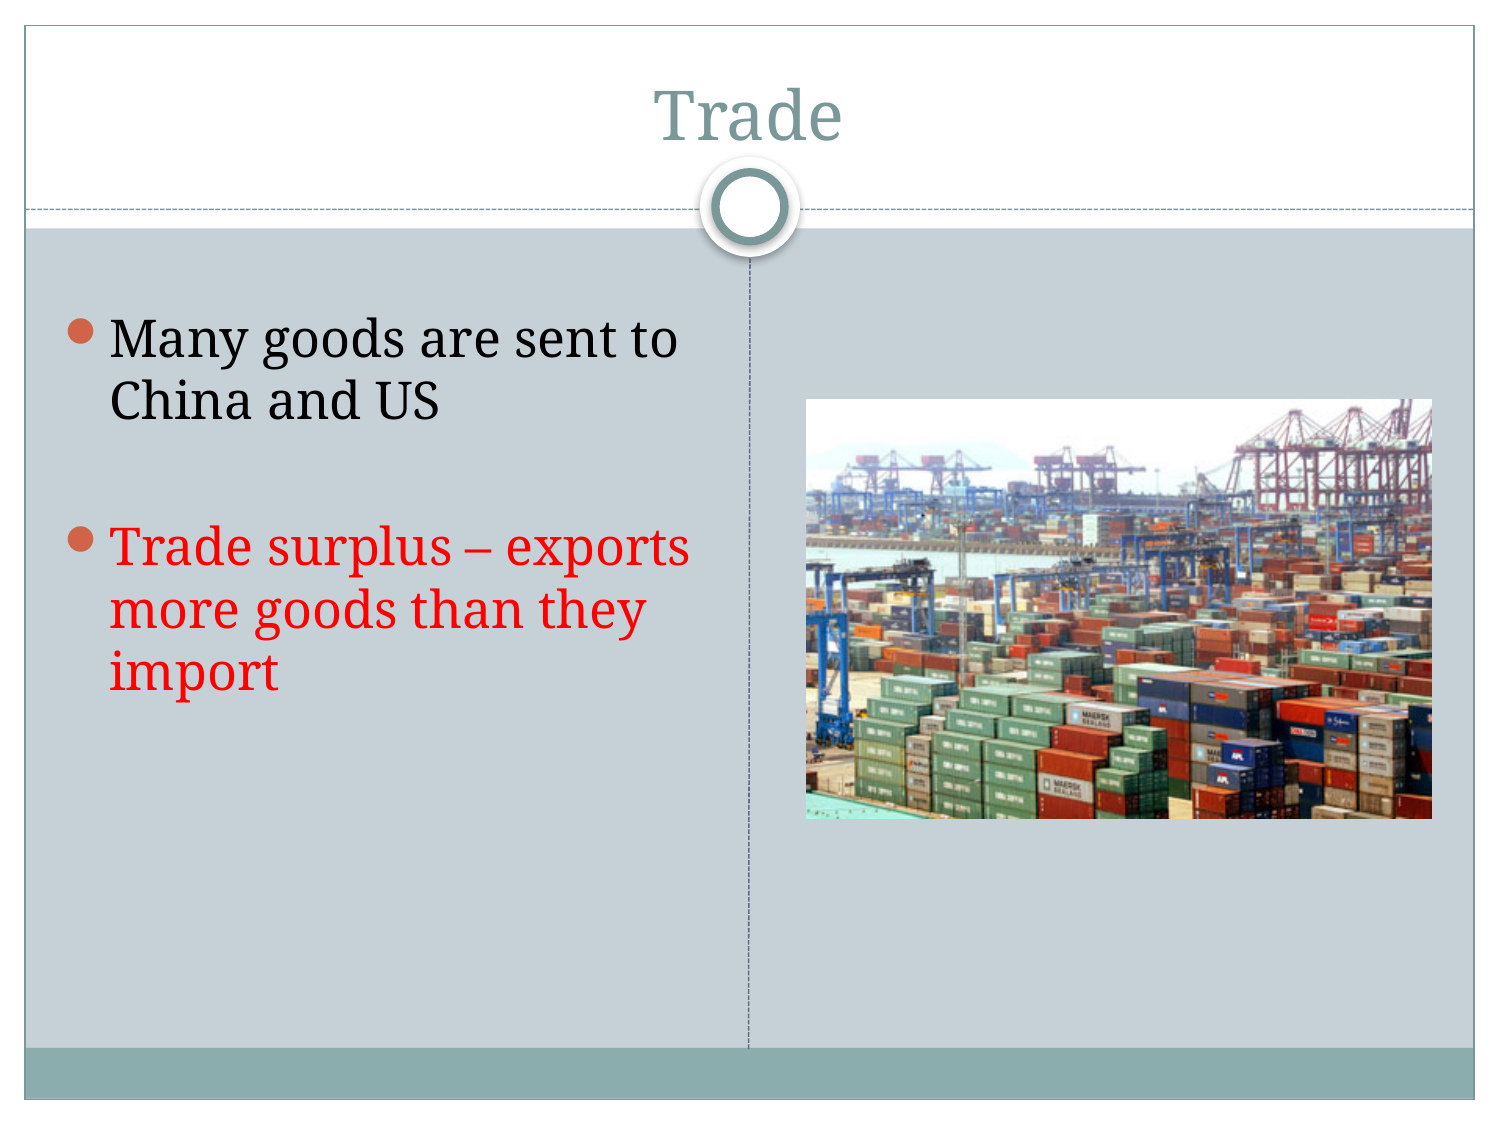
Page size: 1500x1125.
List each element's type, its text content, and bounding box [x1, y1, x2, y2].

title Trade [49, 37, 1450, 162]
list Many goods are sent to China and US Trade surplus – exports more goods than they import [49, 224, 712, 993]
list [806, 399, 1432, 819]
